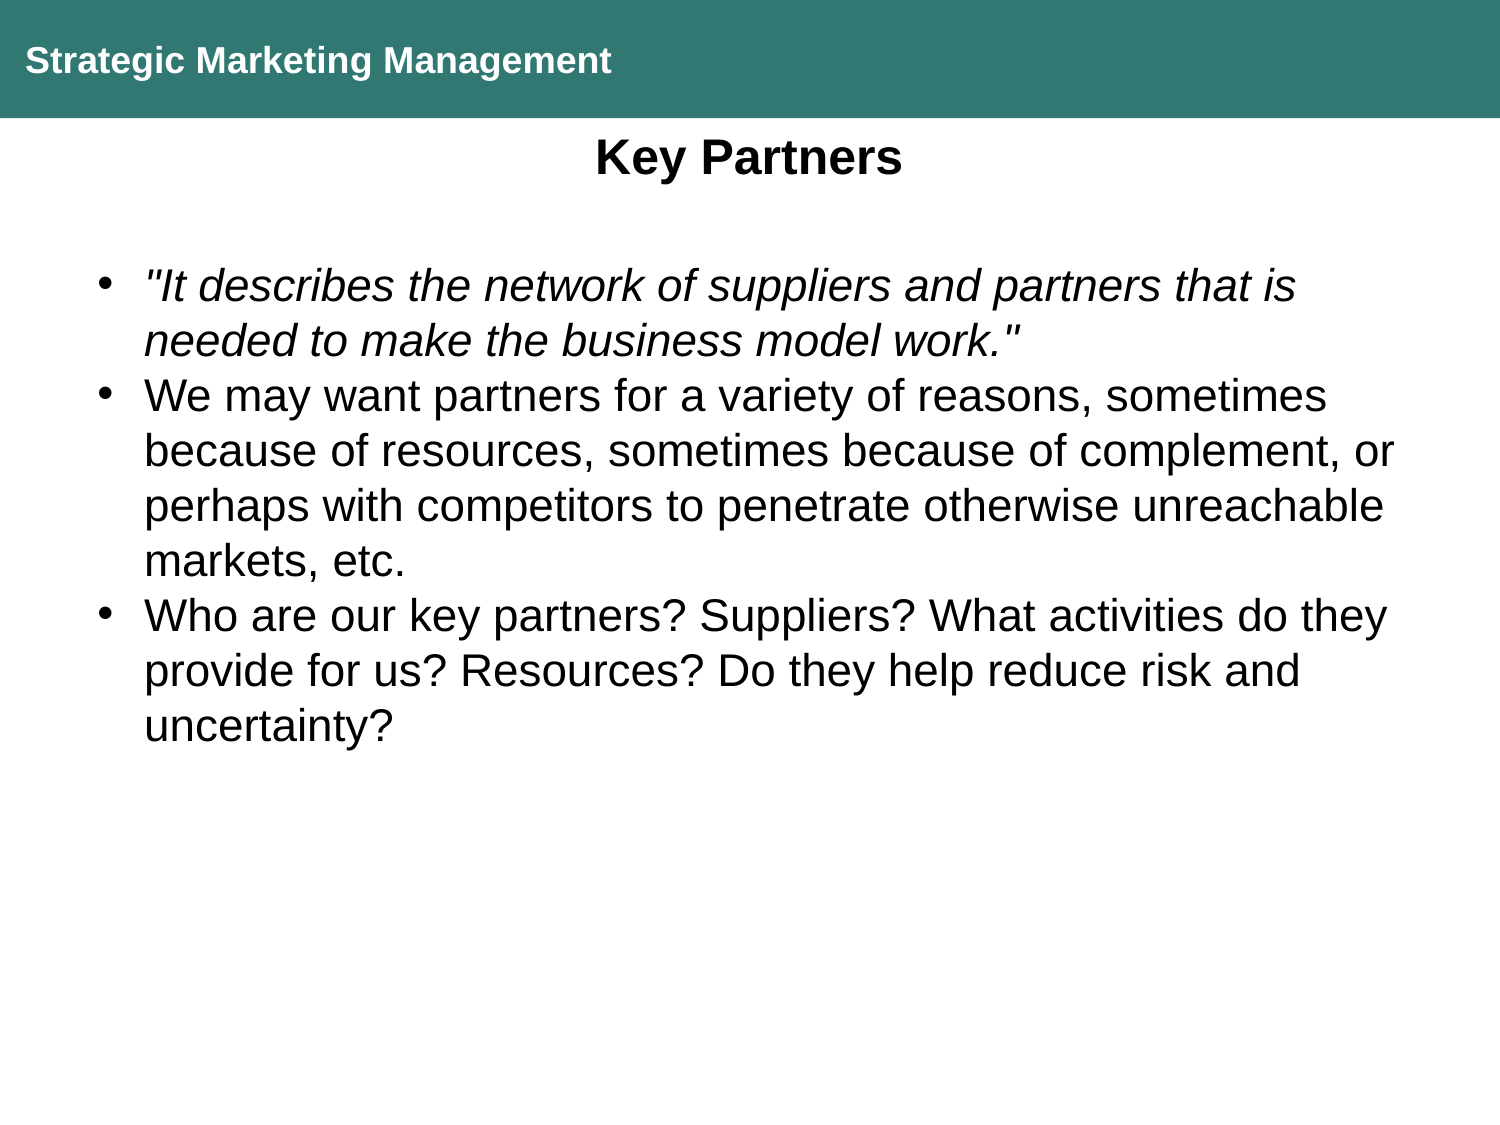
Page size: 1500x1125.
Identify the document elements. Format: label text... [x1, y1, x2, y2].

text_box Key Partners [55, 117, 1444, 193]
text_box Strategic Marketing Management [0, 0, 1500, 120]
text_box "It describes the network of suppliers and partners that is needed to make the business model work." We may want partners for a variety of reasons, sometimes because of resources, sometimes because of complement, or perhaps with competitors to penetrate otherwise unreachable markets, etc. Who are our key partners? Suppliers? What activities do they provide for us? Resources? Do they help reduce risk and uncertainty? [82, 248, 1474, 758]
